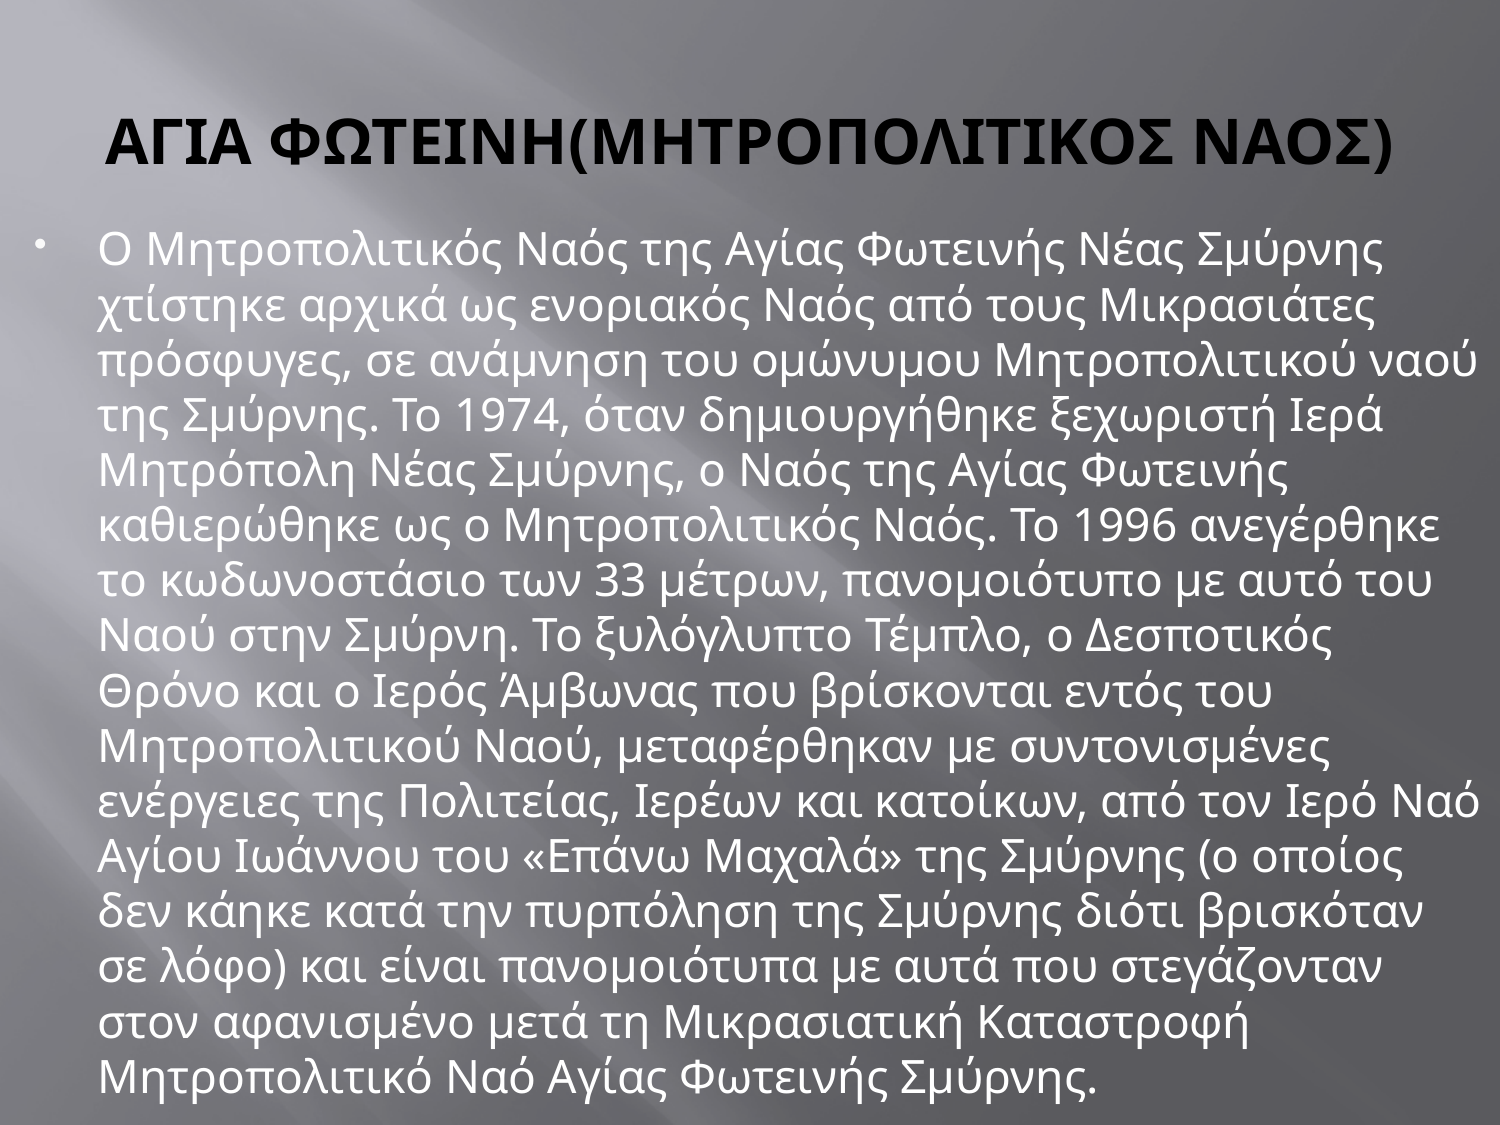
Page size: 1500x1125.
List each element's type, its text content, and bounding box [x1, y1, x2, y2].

list Ο Μητροπολιτικός Ναός της Αγίας Φωτεινής Νέας Σμύρνης χτίστηκε αρχικά ως ενοριακός Ναός από τους Μικρασιάτες πρόσφυγες, σε ανάμνηση του ομώνυμου Μητροπολιτικού ναού της Σμύρνης. Το 1974, όταν δημιουργήθηκε ξεχωριστή Ιερά Μητρόπολη Νέας Σμύρνης, ο Ναός της Αγίας Φωτεινής καθιερώθηκε ως ο Μητροπολιτικός Ναός. Το 1996 ανεγέρθηκε το κωδωνοστάσιο των 33 μέτρων, πανομοιότυπο με αυτό του Ναού στην Σμύρνη. Το ξυλόγλυπτο Τέμπλο, ο Δεσποτικός Θρόνο και ο Ιερός Άμβωνας που βρίσκονται εντός του Μητροπολιτικού Ναού, μεταφέρθηκαν με συντονισμένες ενέργειες της Πολιτείας, Ιερέων και κατοίκων, από τον Ιερό Ναό Αγίου Ιωάννου του «Επάνω Μαχαλά» της Σμύρνης (ο οποίος δεν κάηκε κατά την πυρπόληση της Σμύρνης διότι βρισκόταν σε λόφο) και είναι πανομοιότυπα με αυτά που στεγάζονταν στον αφανισμένο μετά τη Μικρασιατική Καταστροφή Μητροπολιτικό Ναό Αγίας Φωτεινής Σμύρνης. [0, 212, 1500, 1125]
title ΑΓΙΑ ΦΩΤΕΙΝΗ(ΜΗΤΡΟΠΟΛΙΤΙΚΟΣ ΝΑΟΣ) [75, 45, 1425, 212]
